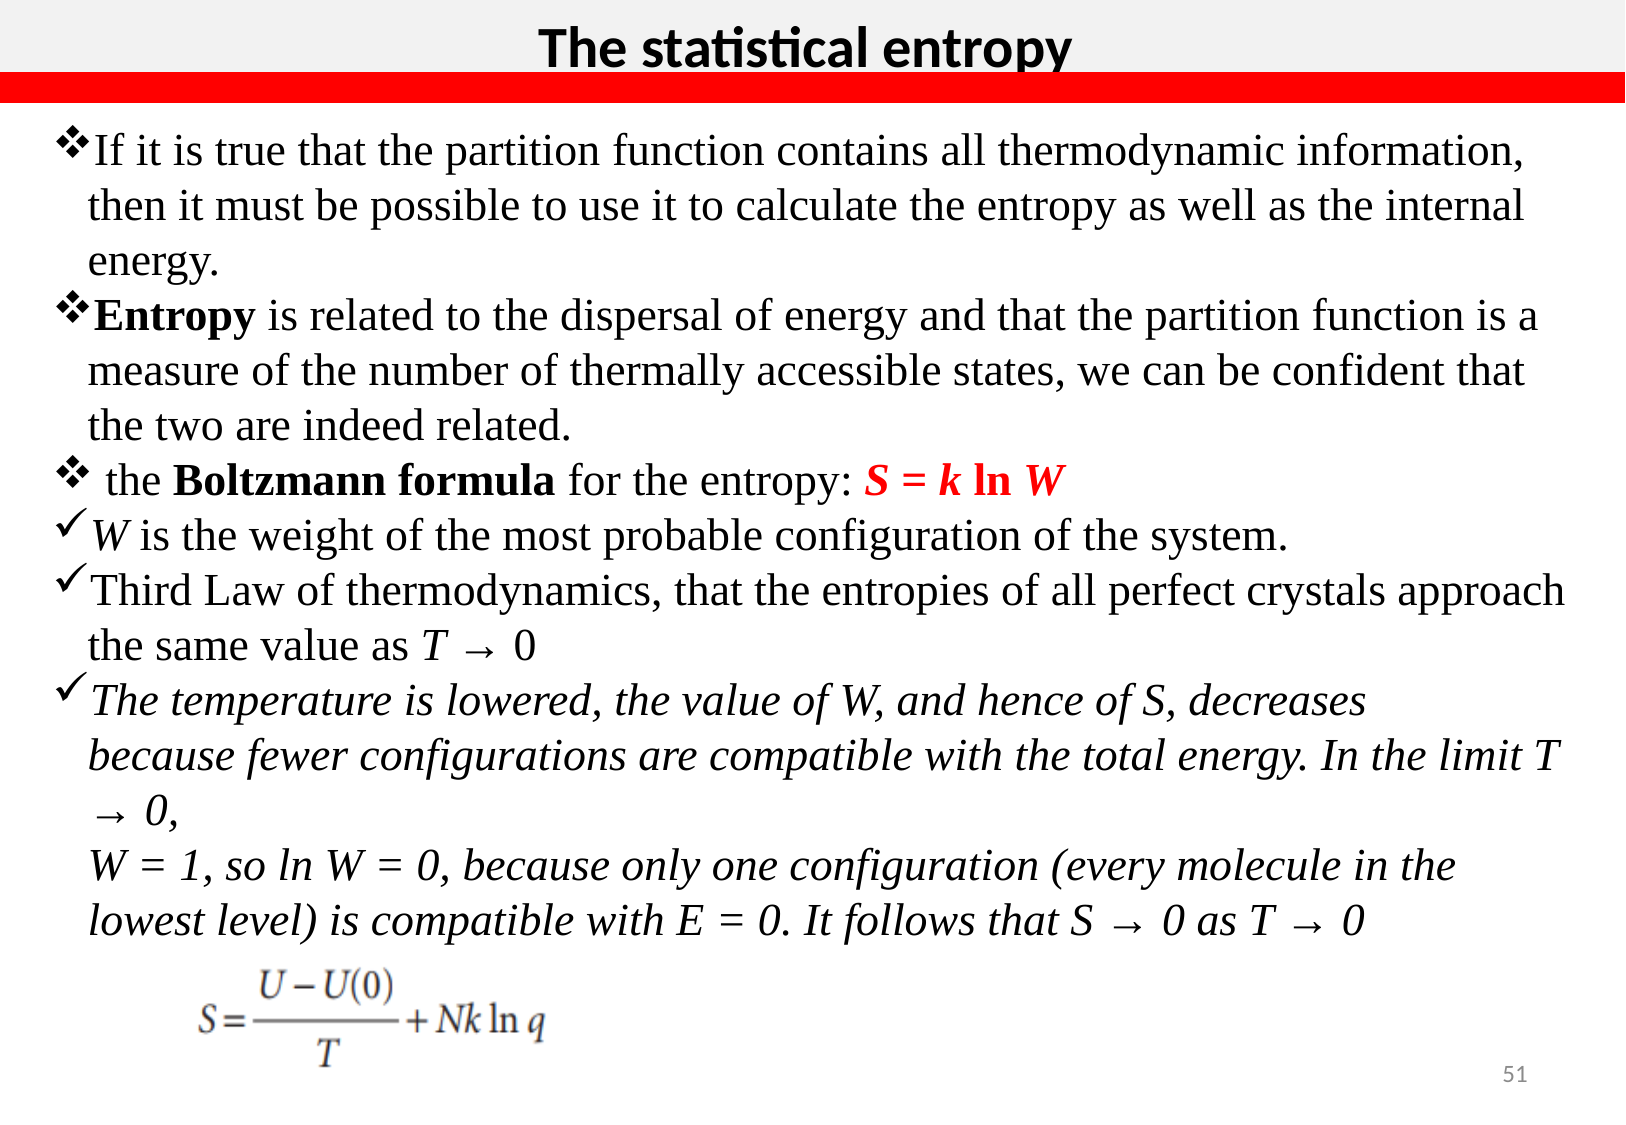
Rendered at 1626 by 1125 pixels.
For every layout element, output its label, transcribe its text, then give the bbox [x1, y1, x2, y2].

slide_number 51 [1164, 1042, 1544, 1103]
text_box If it is true that the partition function contains all thermodynamic information, then it must be possible to use it to calculate the entropy as well as the internal energy. Entropy is related to the dispersal of energy and that the partition function is a measure of the number of thermally accessible states, we can be confident that the two are indeed related. the Boltzmann formula for the entropy: S = k ln W W is the weight of the most probable configuration of the system. Third Law of thermodynamics, that the entropies of all perfect crystals approach the same value as T → 0 The temperature is lowered, the value of W, and hence of S, decreases because fewer configurations are compatible with the total energy. In the limit T → 0, W = 1, so ln W = 0, because only one configuration (every molecule in the lowest level) is compatible with E = 0. It follows that S → 0 as T → 0 [37, 112, 1588, 952]
title The statistical entropy [0, 0, 1625, 72]
picture [187, 962, 563, 1076]
